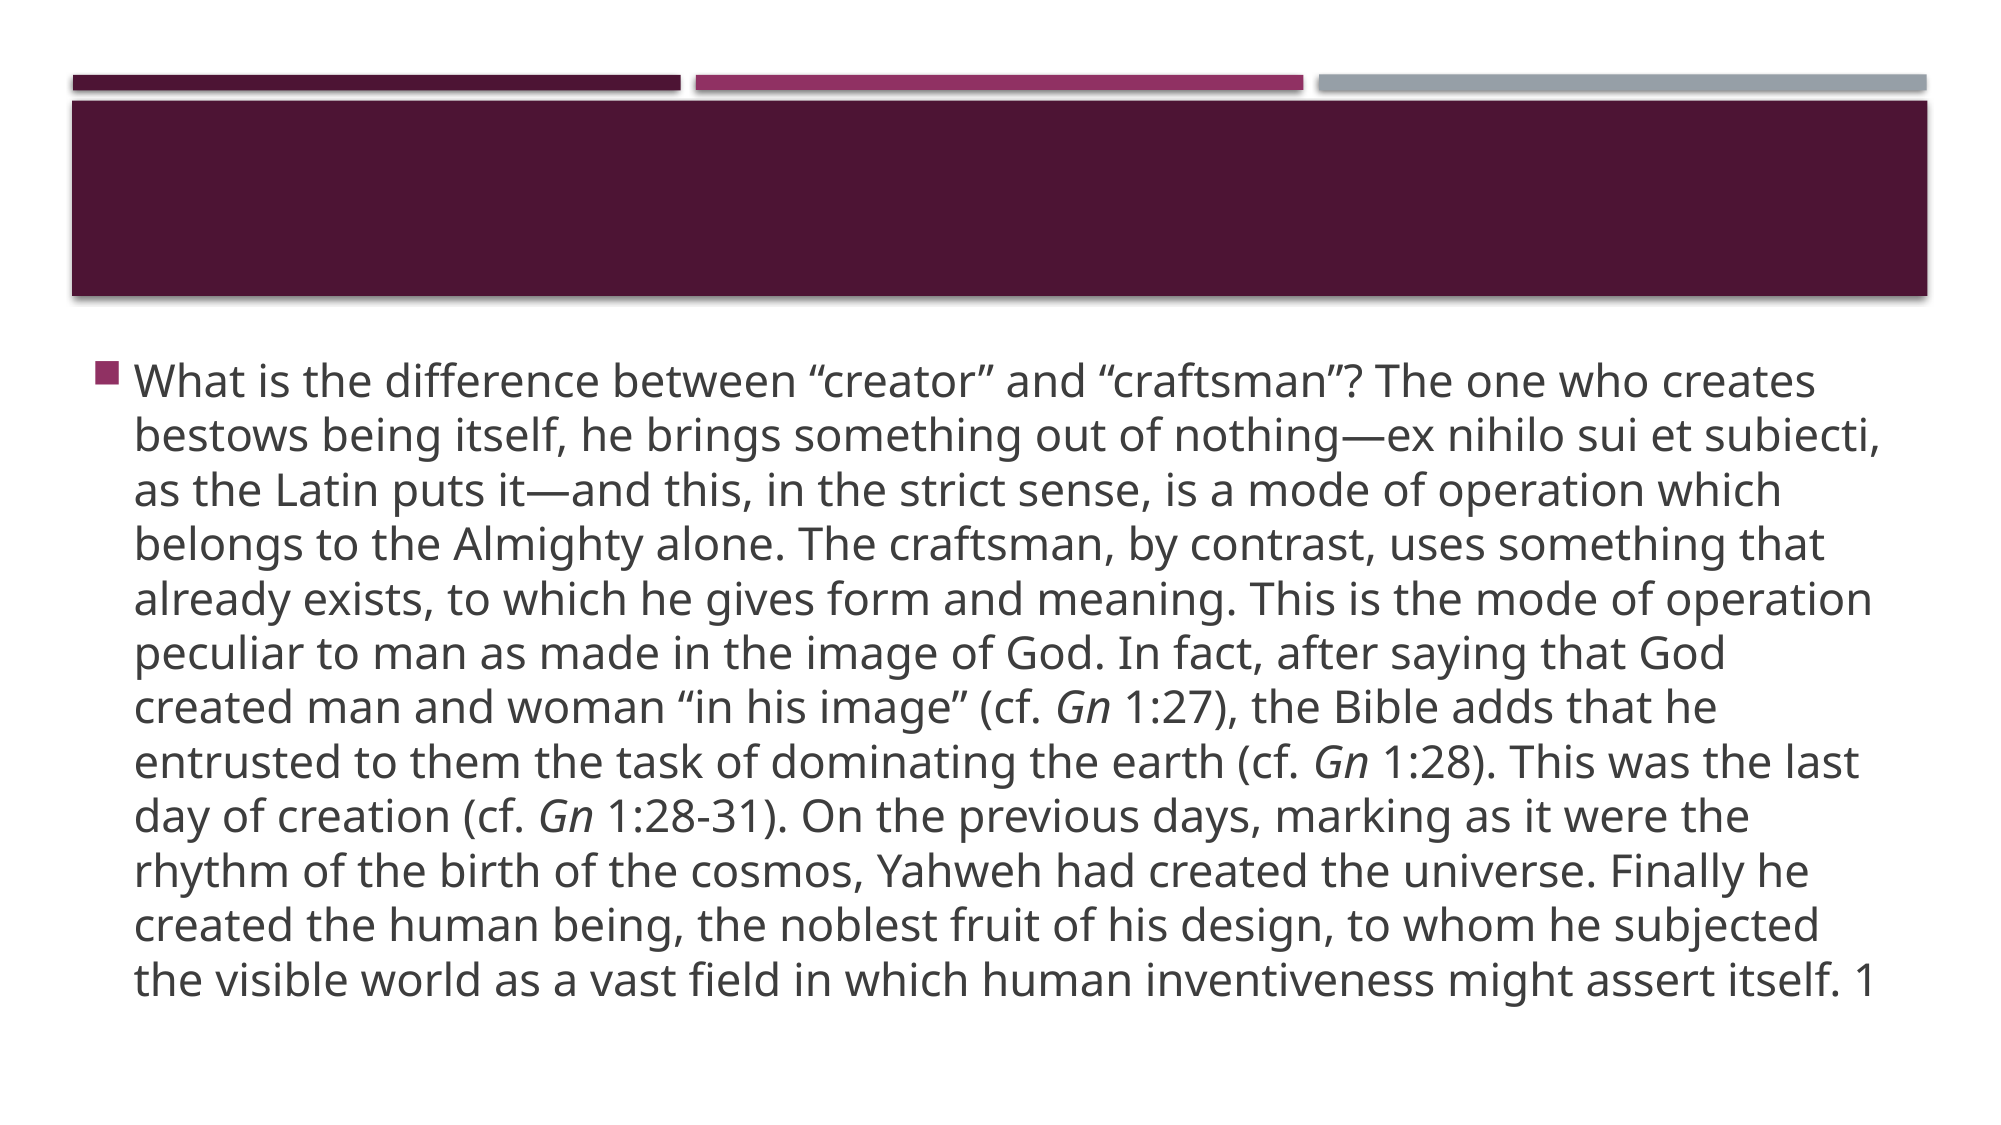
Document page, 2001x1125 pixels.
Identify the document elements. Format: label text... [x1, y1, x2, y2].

list What is the difference between “creator” and “craftsman”? The one who creates bestows being itself, he brings something out of nothing—ex nihilo sui et subiecti, as the Latin puts it—and this, in the strict sense, is a mode of operation which belongs to the Almighty alone. The craftsman, by contrast, uses something that already exists, to which he gives form and meaning. This is the mode of operation peculiar to man as made in the image of God. In fact, after saying that God created man and woman “in his image” (cf. Gn 1:27), the Bible adds that he entrusted to them the task of dominating the earth (cf. Gn 1:28). This was the last day of creation (cf. Gn 1:28-31). On the previous days, marking as it were the rhythm of the birth of the cosmos, Yahweh had created the universe. Finally he created the human being, the noblest fruit of his design, to whom he subjected the visible world as a vast field in which human inventiveness might assert itself. 1 [76, 313, 1905, 1043]
